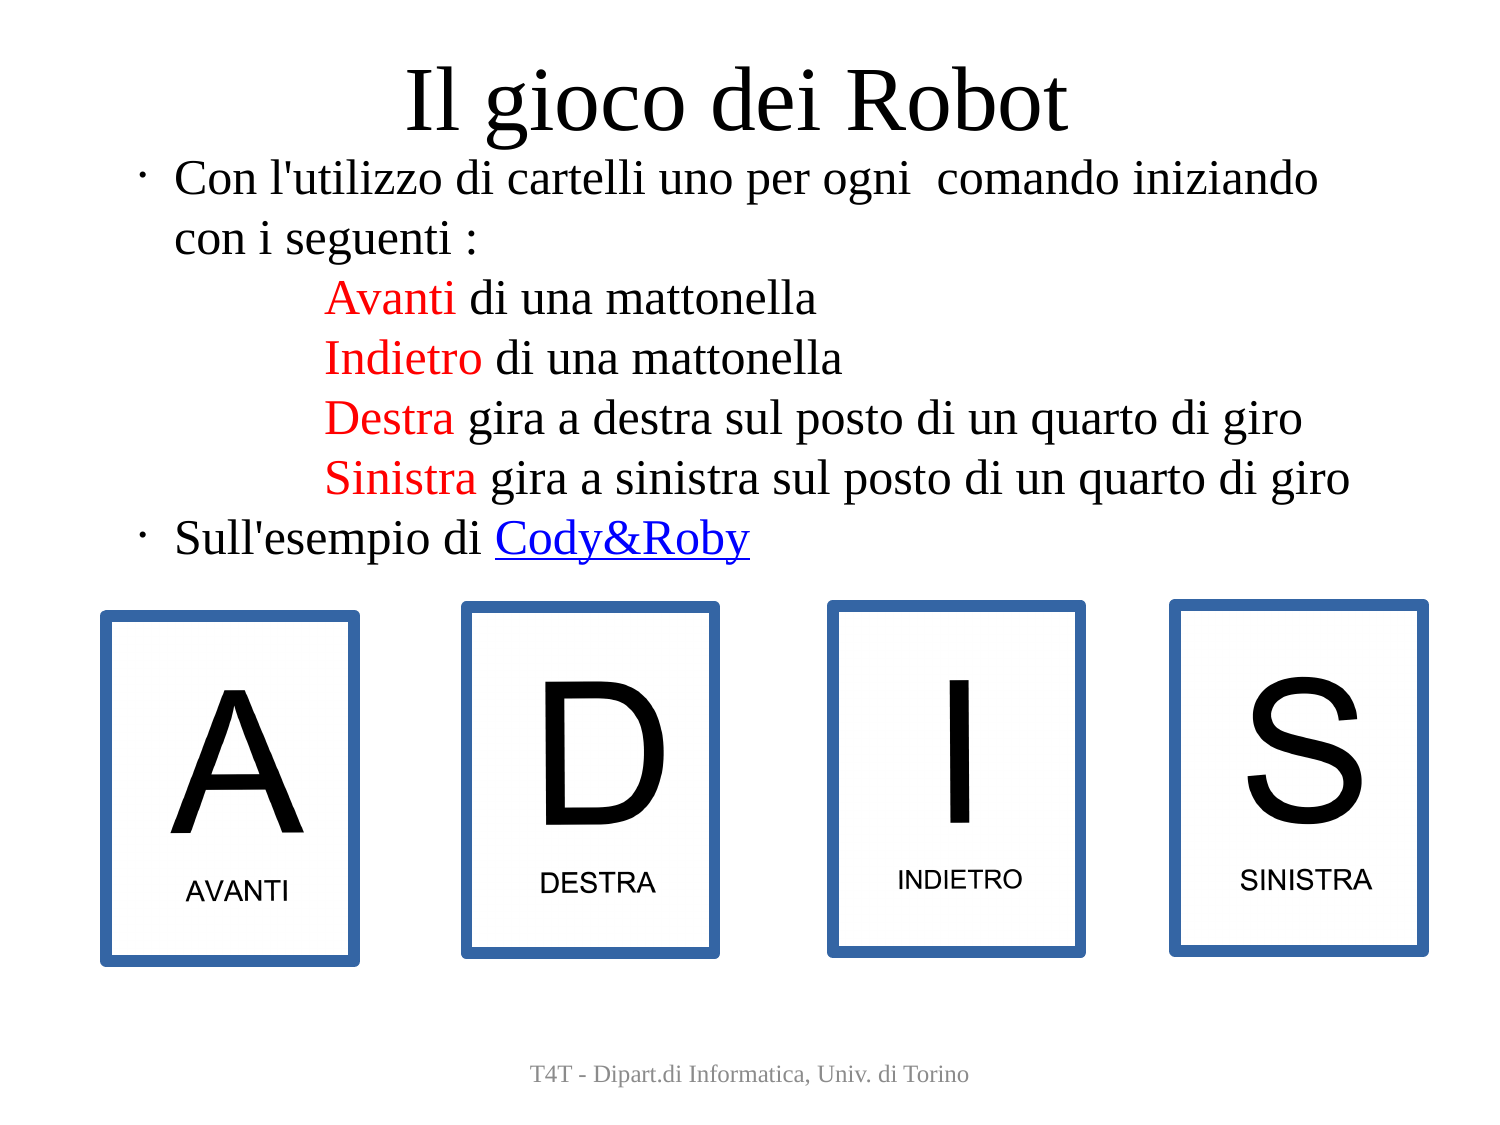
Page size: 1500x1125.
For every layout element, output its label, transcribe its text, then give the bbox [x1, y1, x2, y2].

picture [472, 612, 709, 948]
text_box Con l'utilizzo di cartelli uno per ogni comando iniziando con i seguenti : Avanti di una mattonella Indietro di una mattonella Destra gira a destra sul posto di un quarto di giro Sinistra gira a sinistra sul posto di un quarto di giro Sull'esempio di Cody&Roby [123, 137, 1343, 358]
footer T4T - Dipart.di Informatica, Univ. di Torino [512, 1042, 988, 1103]
picture [838, 611, 1075, 947]
picture [111, 621, 349, 956]
text_box Il gioco dei Robot [100, 0, 1376, 188]
picture [1180, 610, 1418, 946]
